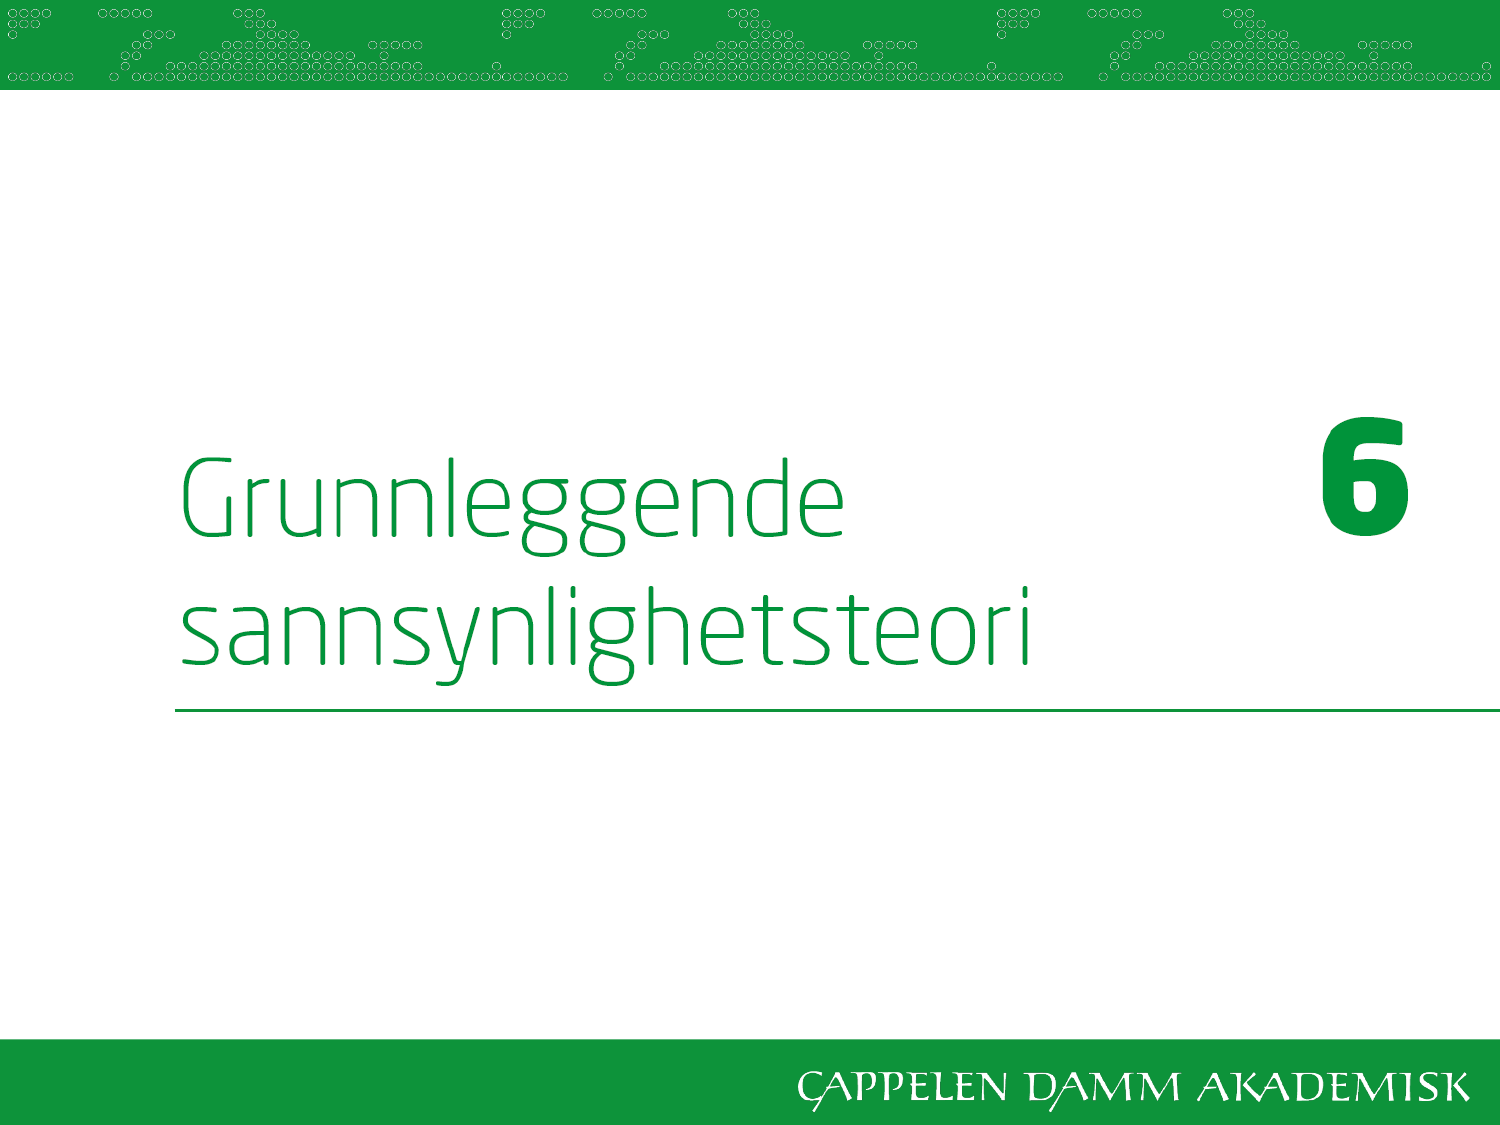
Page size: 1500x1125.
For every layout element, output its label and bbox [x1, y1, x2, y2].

picture [502, 9, 996, 81]
picture [174, 410, 1413, 695]
picture [797, 1070, 1471, 1113]
picture [997, 9, 1491, 81]
picture [8, 9, 501, 81]
